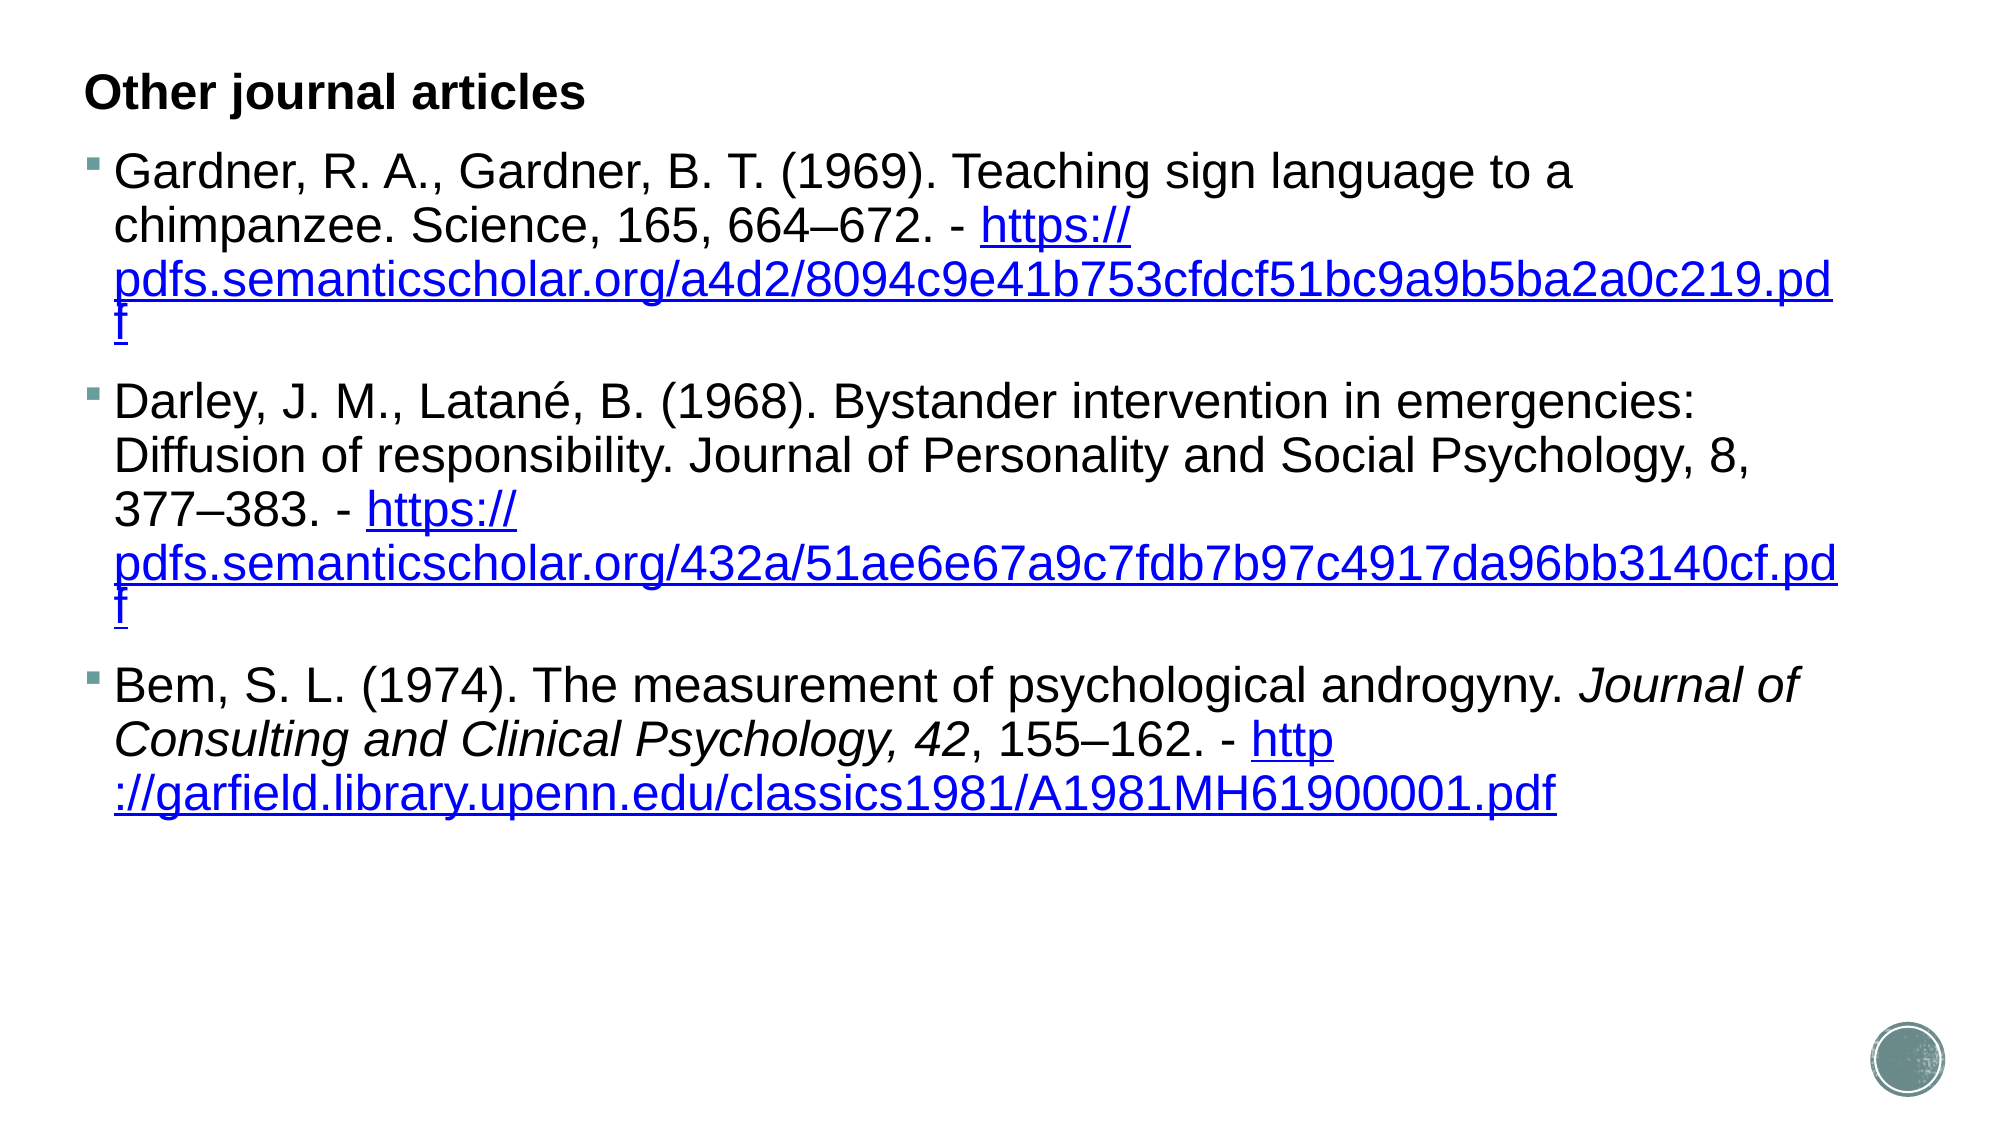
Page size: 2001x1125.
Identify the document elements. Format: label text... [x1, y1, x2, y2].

list Other journal articles Gardner, R. A., Gardner, B. T. (1969). Teaching sign language to a chimpanzee. Science, 165, 664–672. - https://pdfs.semanticscholar.org/a4d2/8094c9e41b753cfdcf51bc9a9b5ba2a0c219.pdf Darley, J. M., Latané, B. (1968). Bystander intervention in emergencies: Diffusion of responsibility. Journal of Personality and Social Psychology, 8, 377–383. - https://pdfs.semanticscholar.org/432a/51ae6e67a9c7fdb7b97c4917da96bb3140cf.pdf Bem, S. L. (1974). The measurement of psychological androgyny. Journal of Consulting and Clinical Psychology, 42, 155–162. - http://garfield.library.upenn.edu/classics1981/A1981MH61900001.pdf [68, 58, 1856, 1054]
